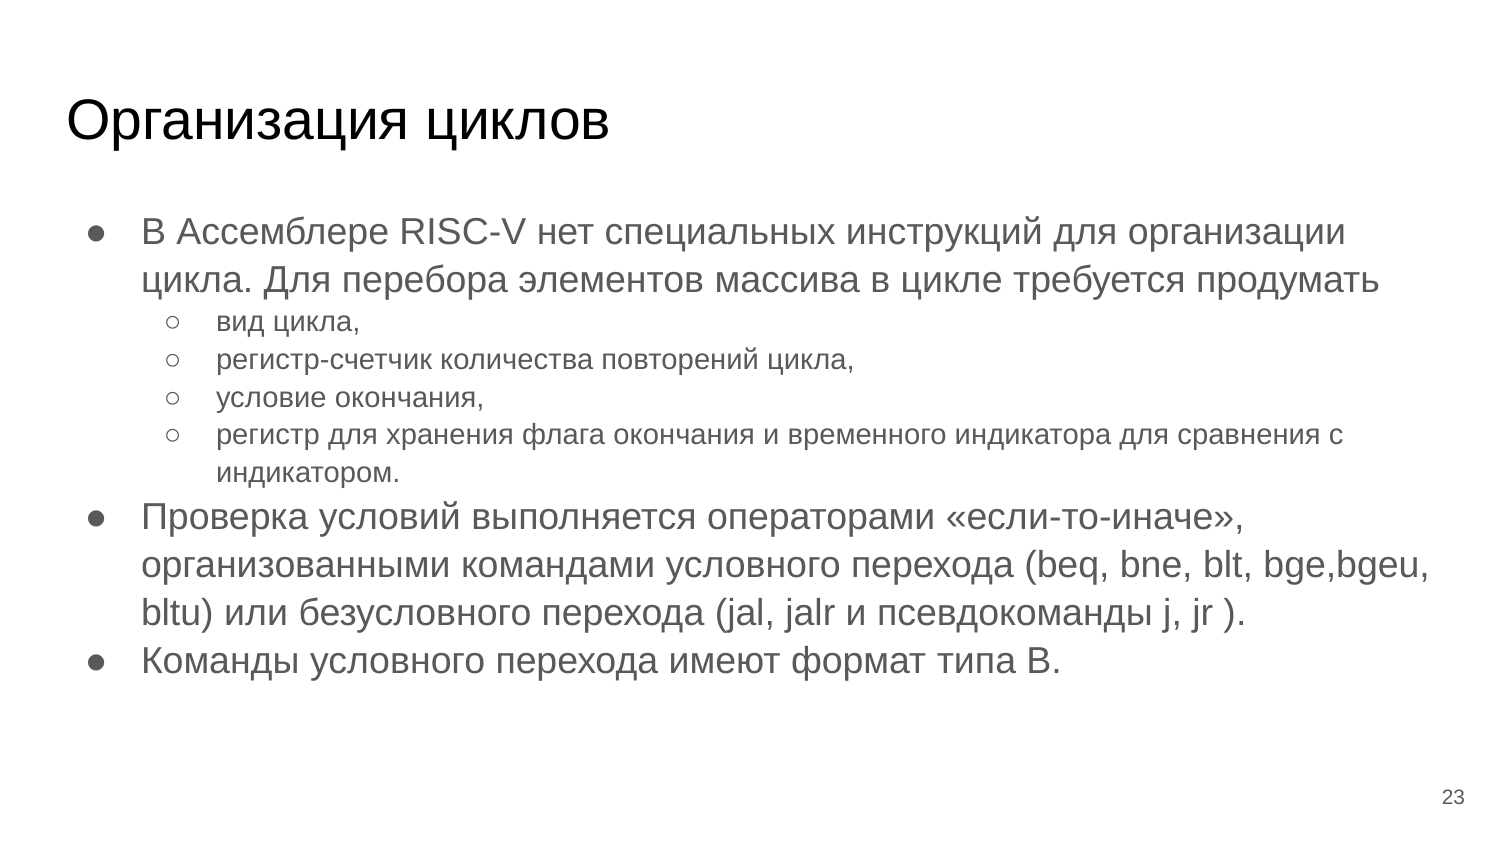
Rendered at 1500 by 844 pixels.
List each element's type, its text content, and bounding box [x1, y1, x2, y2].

title Организация циклов [51, 72, 1449, 167]
slide_number ‹#› [1389, 764, 1480, 830]
list В Ассемблере RISC-V нет специальных инструкций для организации цикла. Для перебора элементов массива в цикле требуется продумать вид цикла, регистр-счетчик количества повторений цикла, условие окончания, регистр для хранения флага окончания и временного индикатора для сравнения с индикатором. Проверка условий выполняется операторами «если-то-иначе», организованными командами условного перехода (beq, bne, blt, bge,bgeu, bltu) или безусловного перехода (jal, jalr и псевдокоманды j, jr ). Команды условного перехода имеют формат типа B. [51, 189, 1449, 750]
